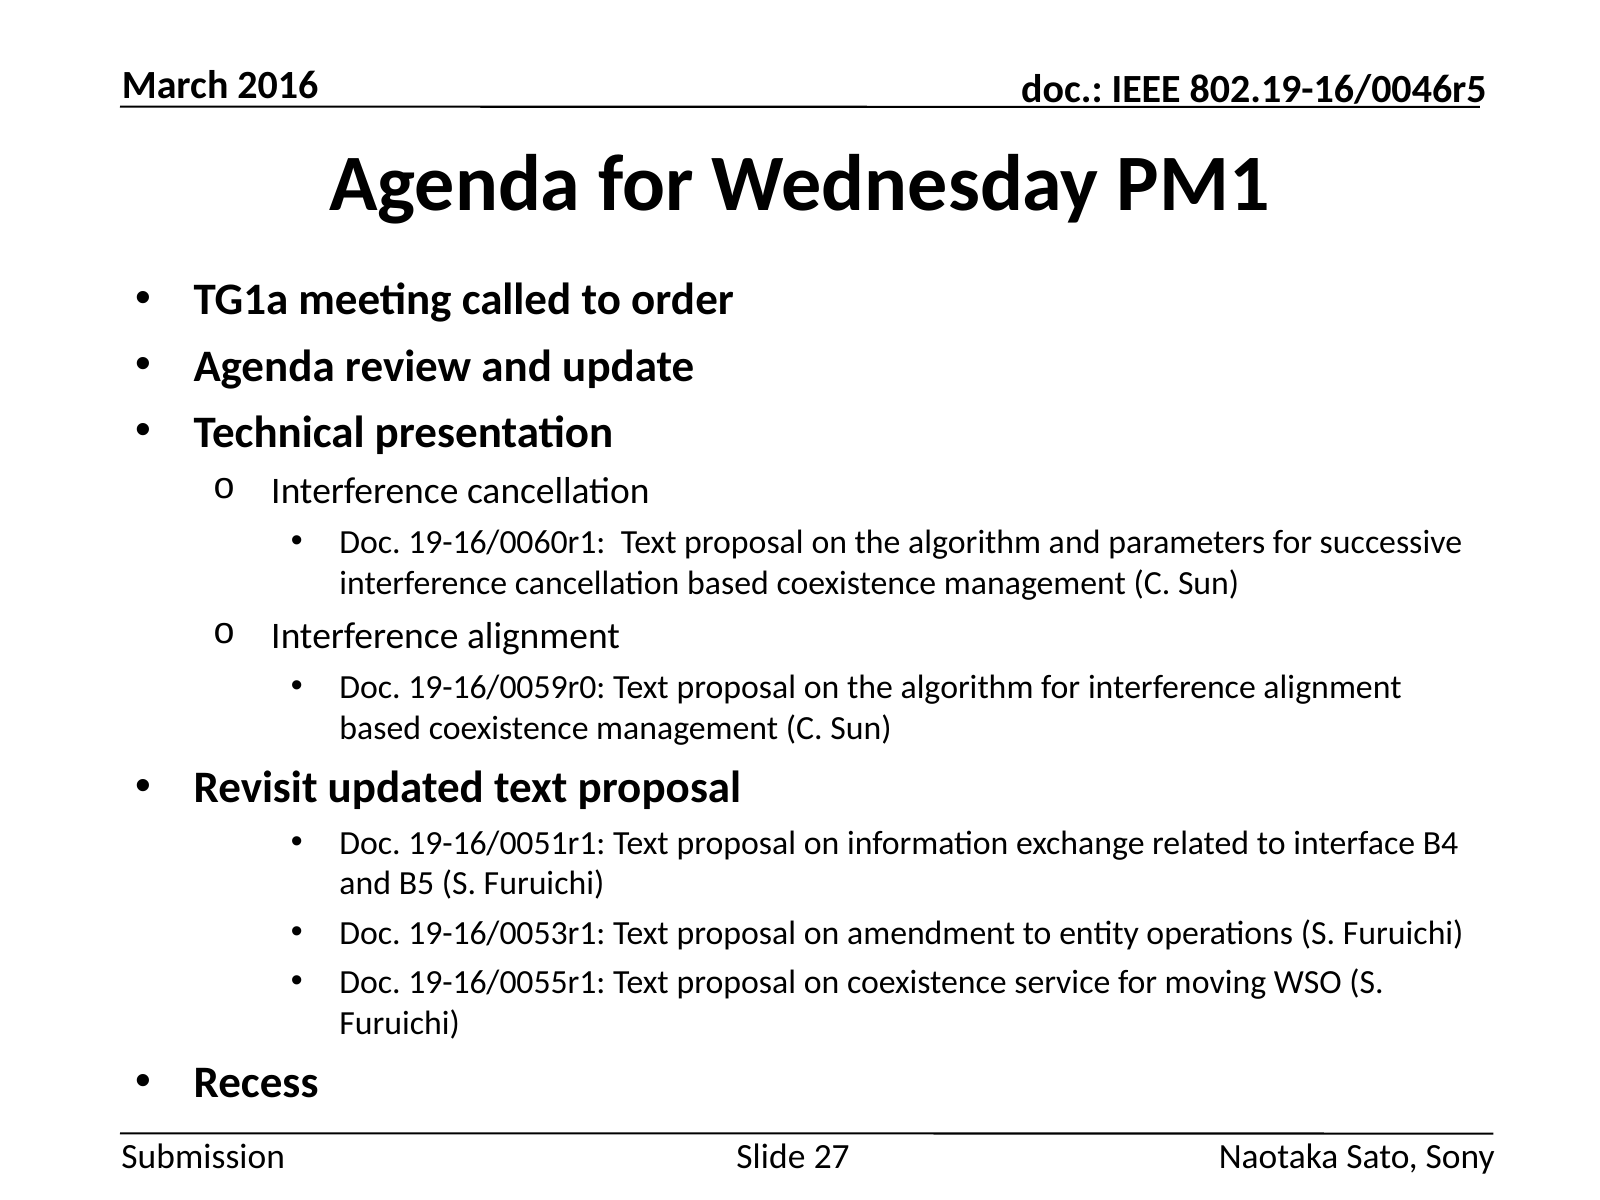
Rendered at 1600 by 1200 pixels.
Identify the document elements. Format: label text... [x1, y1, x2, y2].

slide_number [121, 58, 451, 107]
slide_number Slide 27 [733, 1132, 854, 1197]
footer Naotaka Sato, Sony [937, 1132, 1495, 1174]
title Agenda for Wednesday PM1 [119, 119, 1480, 238]
list TG1a meeting called to order Agenda review and update Technical presentation Interference cancellation Doc. 19-16/0060r1: Text proposal on the algorithm and parameters for successive interference cancellation based coexistence management (C. Sun) Interference alignment Doc. 19-16/0059r0: Text proposal on the algorithm for interference alignment based coexistence management (C. Sun) Revisit updated text proposal Doc. 19-16/0051r1: Text proposal on information exchange related to interface B4 and B5 (S. Furuichi) Doc. 19-16/0053r1: Text proposal on amendment to entity operations (S. Furuichi) Doc. 19-16/0055r1: Text proposal on coexistence service for moving WSO (S. Furuichi) Recess [119, 262, 1480, 1126]
